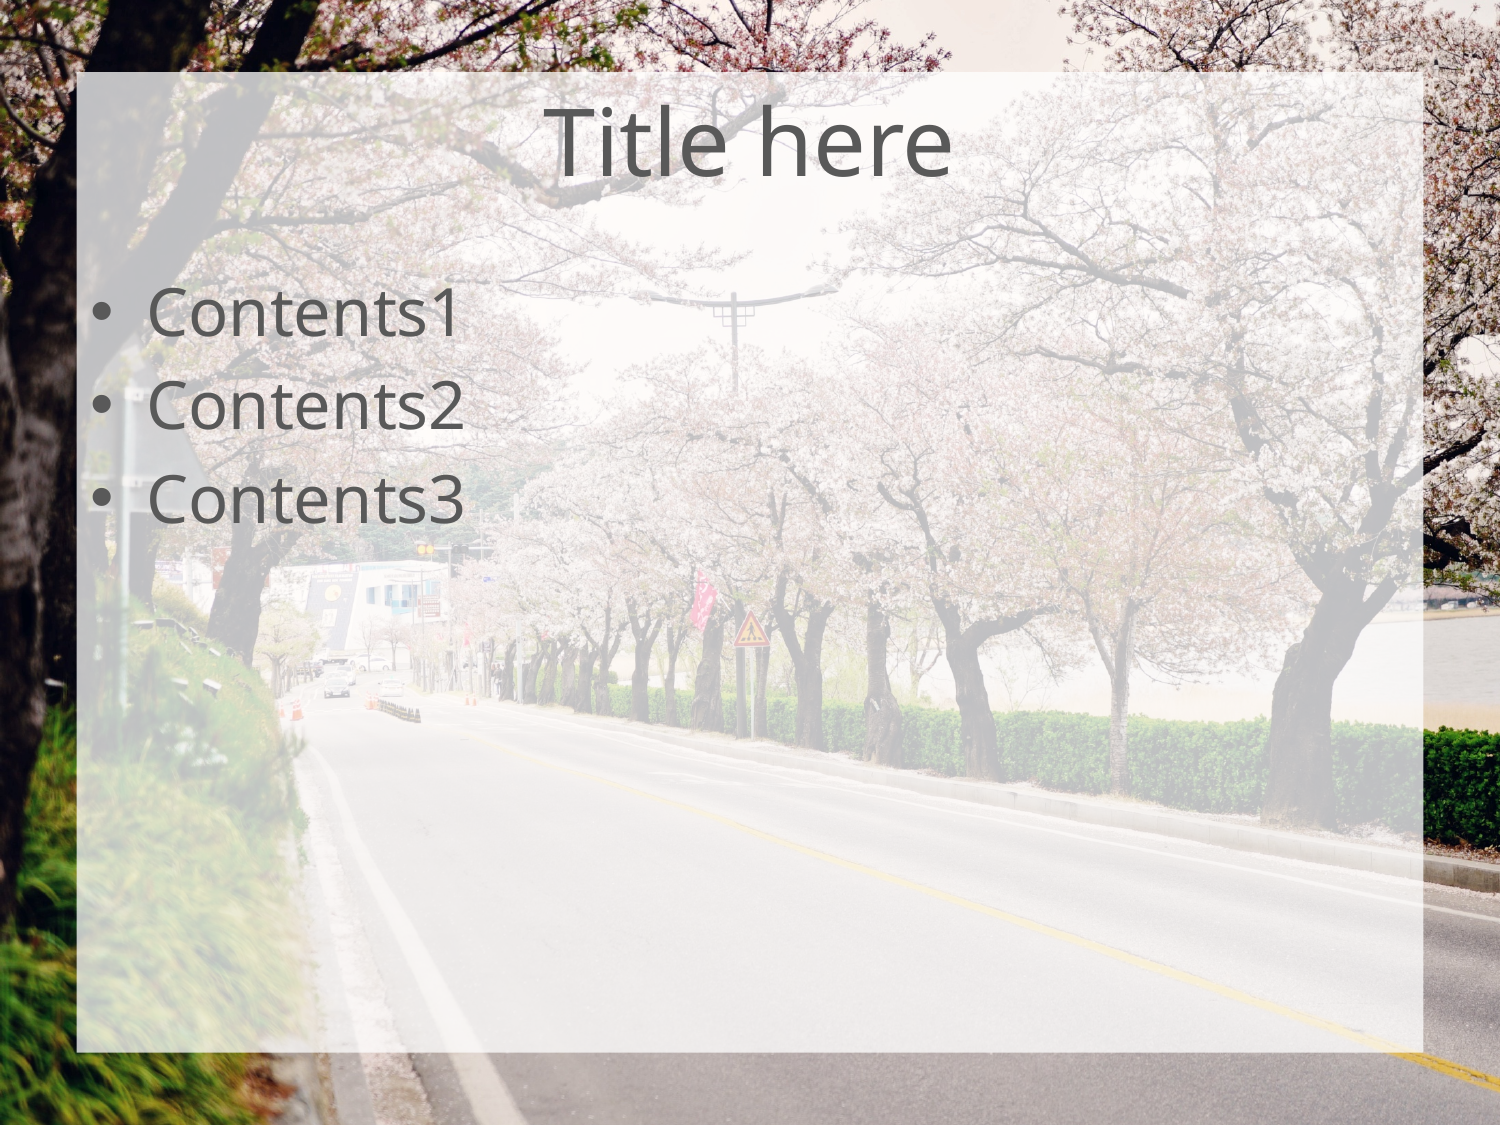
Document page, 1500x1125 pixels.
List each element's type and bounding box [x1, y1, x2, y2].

text_box [0, 0, 1500, 1125]
